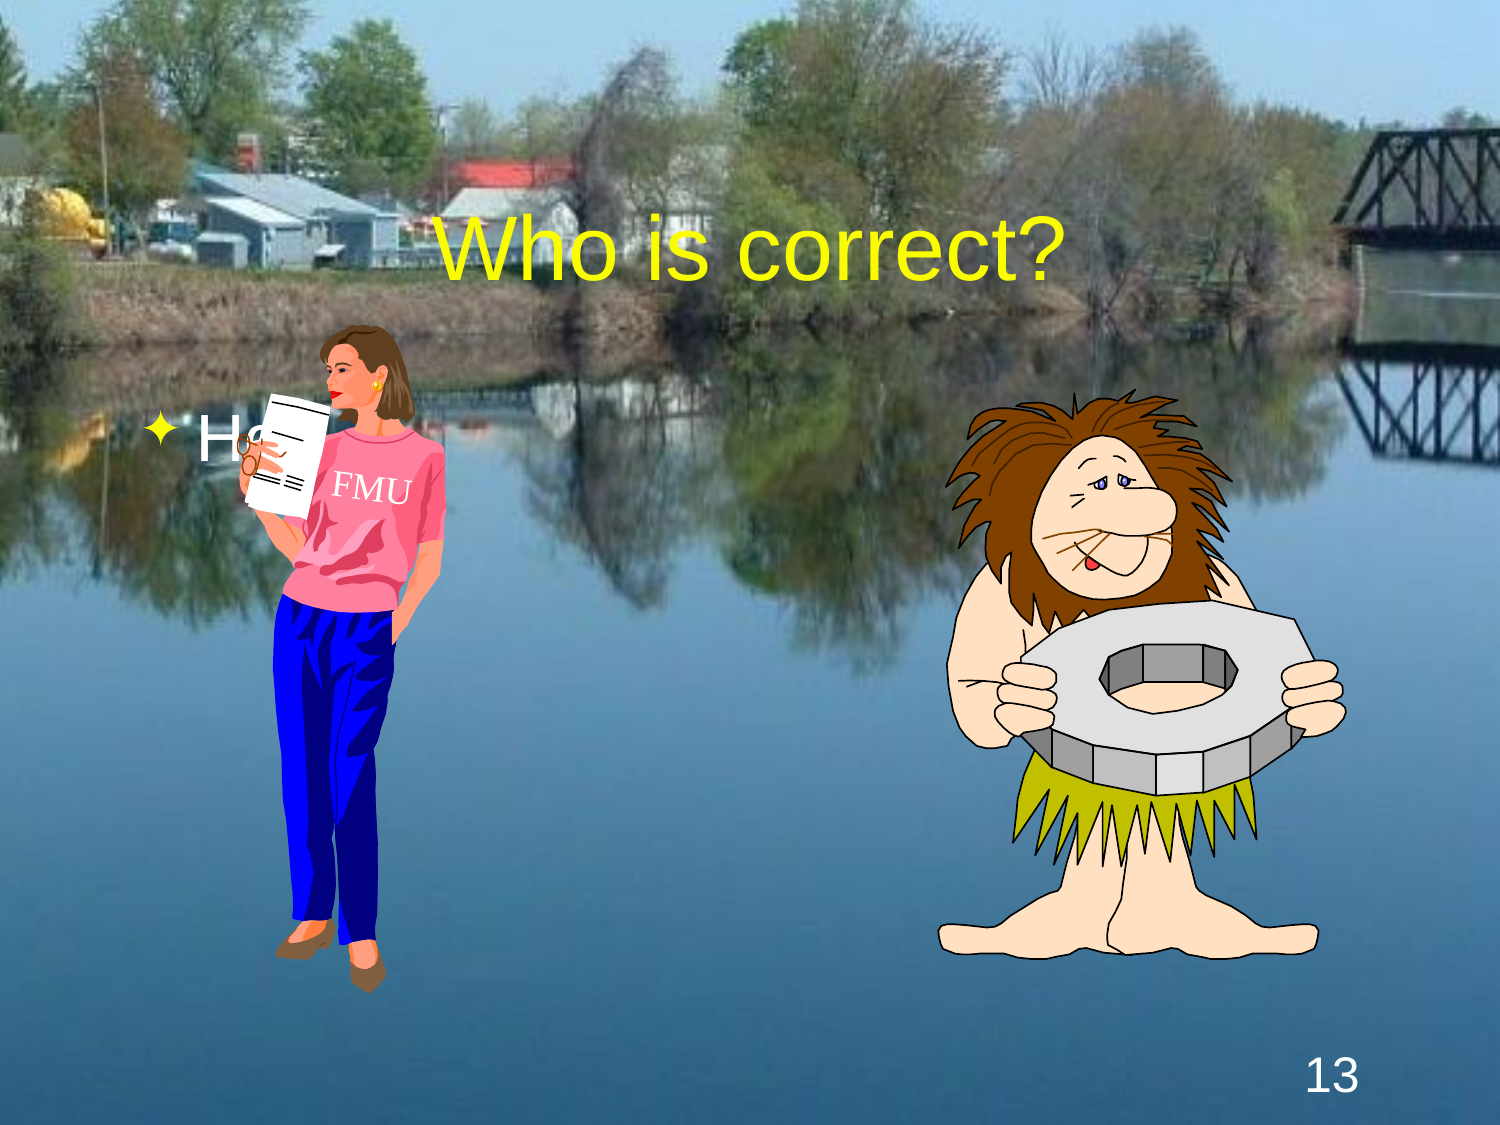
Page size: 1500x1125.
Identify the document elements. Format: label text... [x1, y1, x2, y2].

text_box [936, 387, 1365, 978]
picture [0, 0, 1500, 1125]
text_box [237, 324, 492, 994]
title Who is correct? [111, 149, 1388, 338]
list Ho [124, 386, 1401, 1063]
